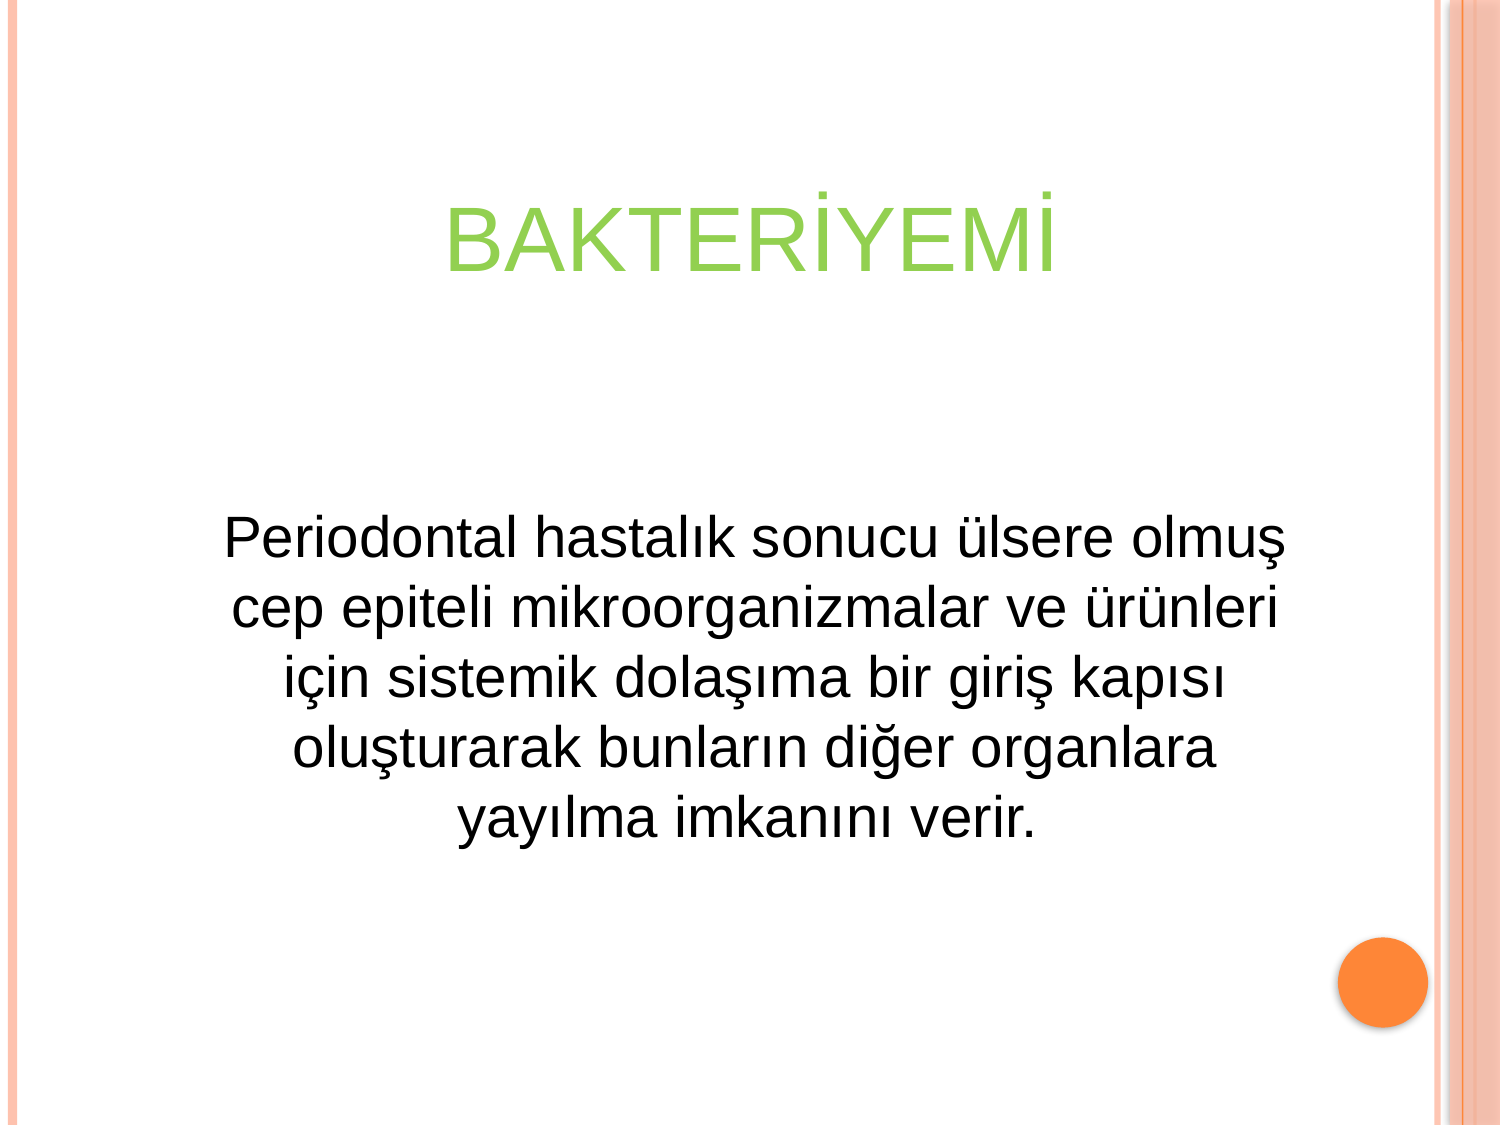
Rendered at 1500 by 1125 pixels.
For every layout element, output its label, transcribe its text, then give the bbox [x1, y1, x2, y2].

text_box BAKTERİYEMİ [93, 172, 1411, 298]
text_box Periodontal hastalık sonucu ülsere olmuş cep epiteli mikroorganizmalar ve ürünleri için sistemik dolaşıma bir giriş kapısı oluşturarak bunların diğer organlara yayılma imkanını verir. [175, 492, 1336, 857]
